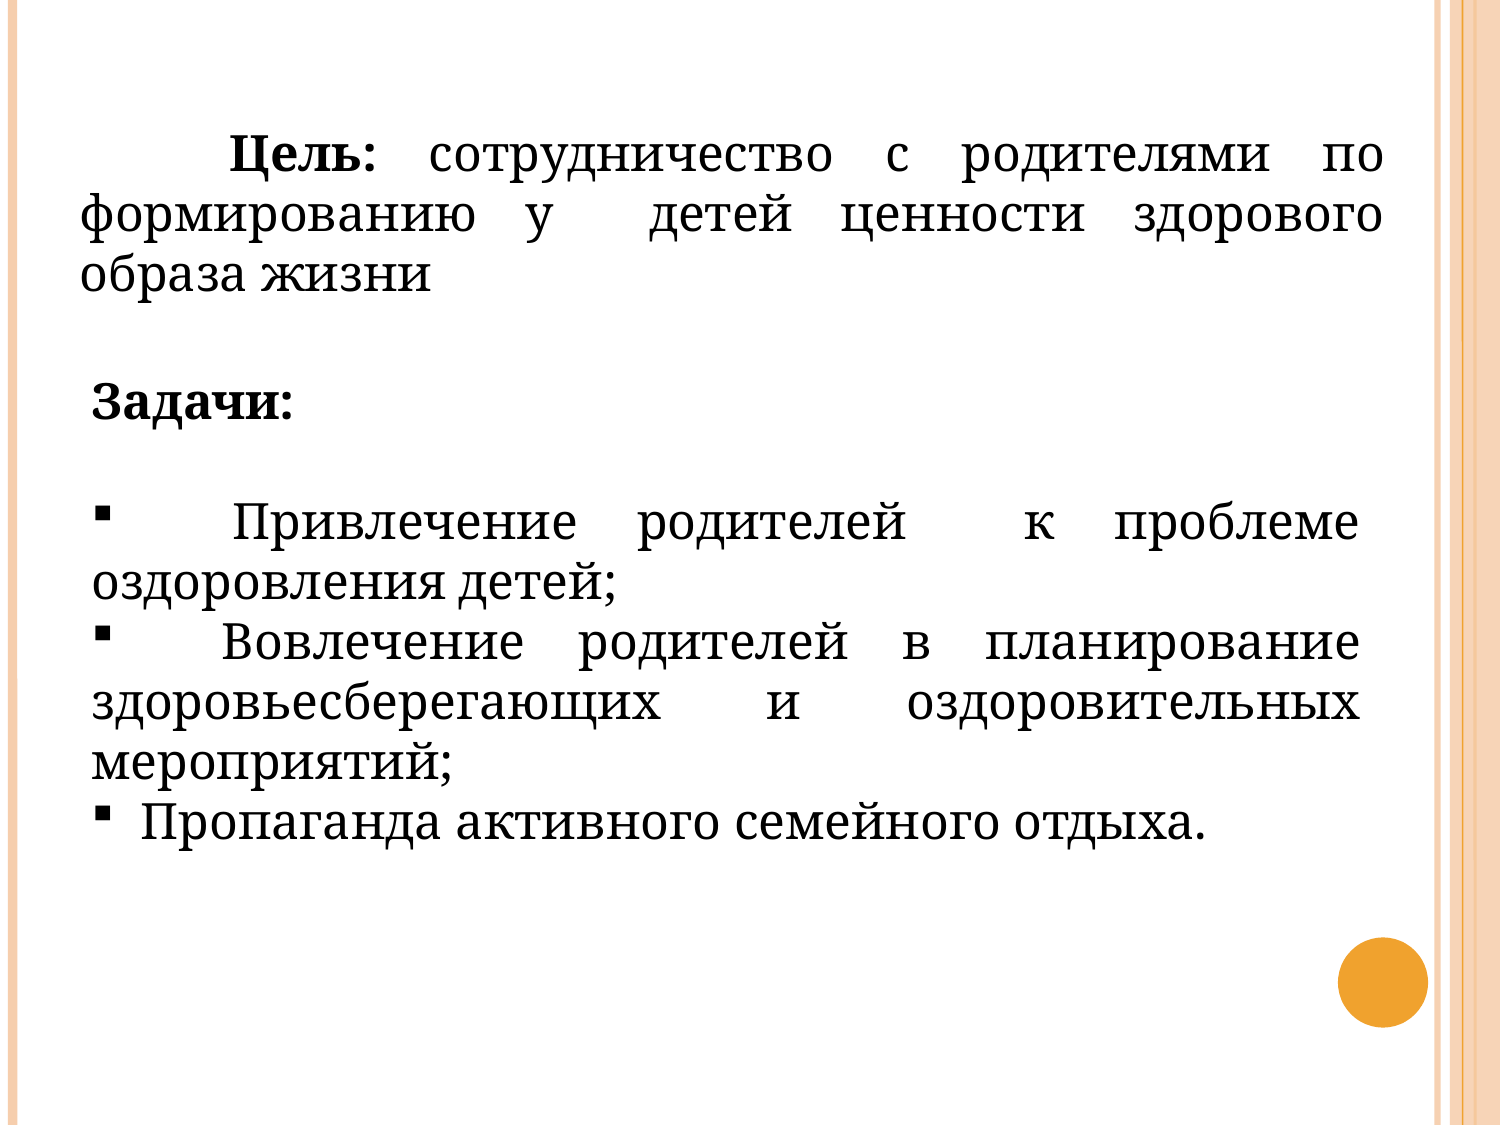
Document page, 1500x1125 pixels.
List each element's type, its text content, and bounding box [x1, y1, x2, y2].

text_box Задачи: Привлечение родителей к проблеме оздоровления детей; Вовлечение родителей в планирование здоровьесберегающих и оздоровительных мероприятий; Пропаганда активного семейного отдыха. [76, 361, 1376, 857]
text_box Цель: сотрудничество с родителями по формированию у детей ценности здорового образа жизни [64, 113, 1400, 309]
